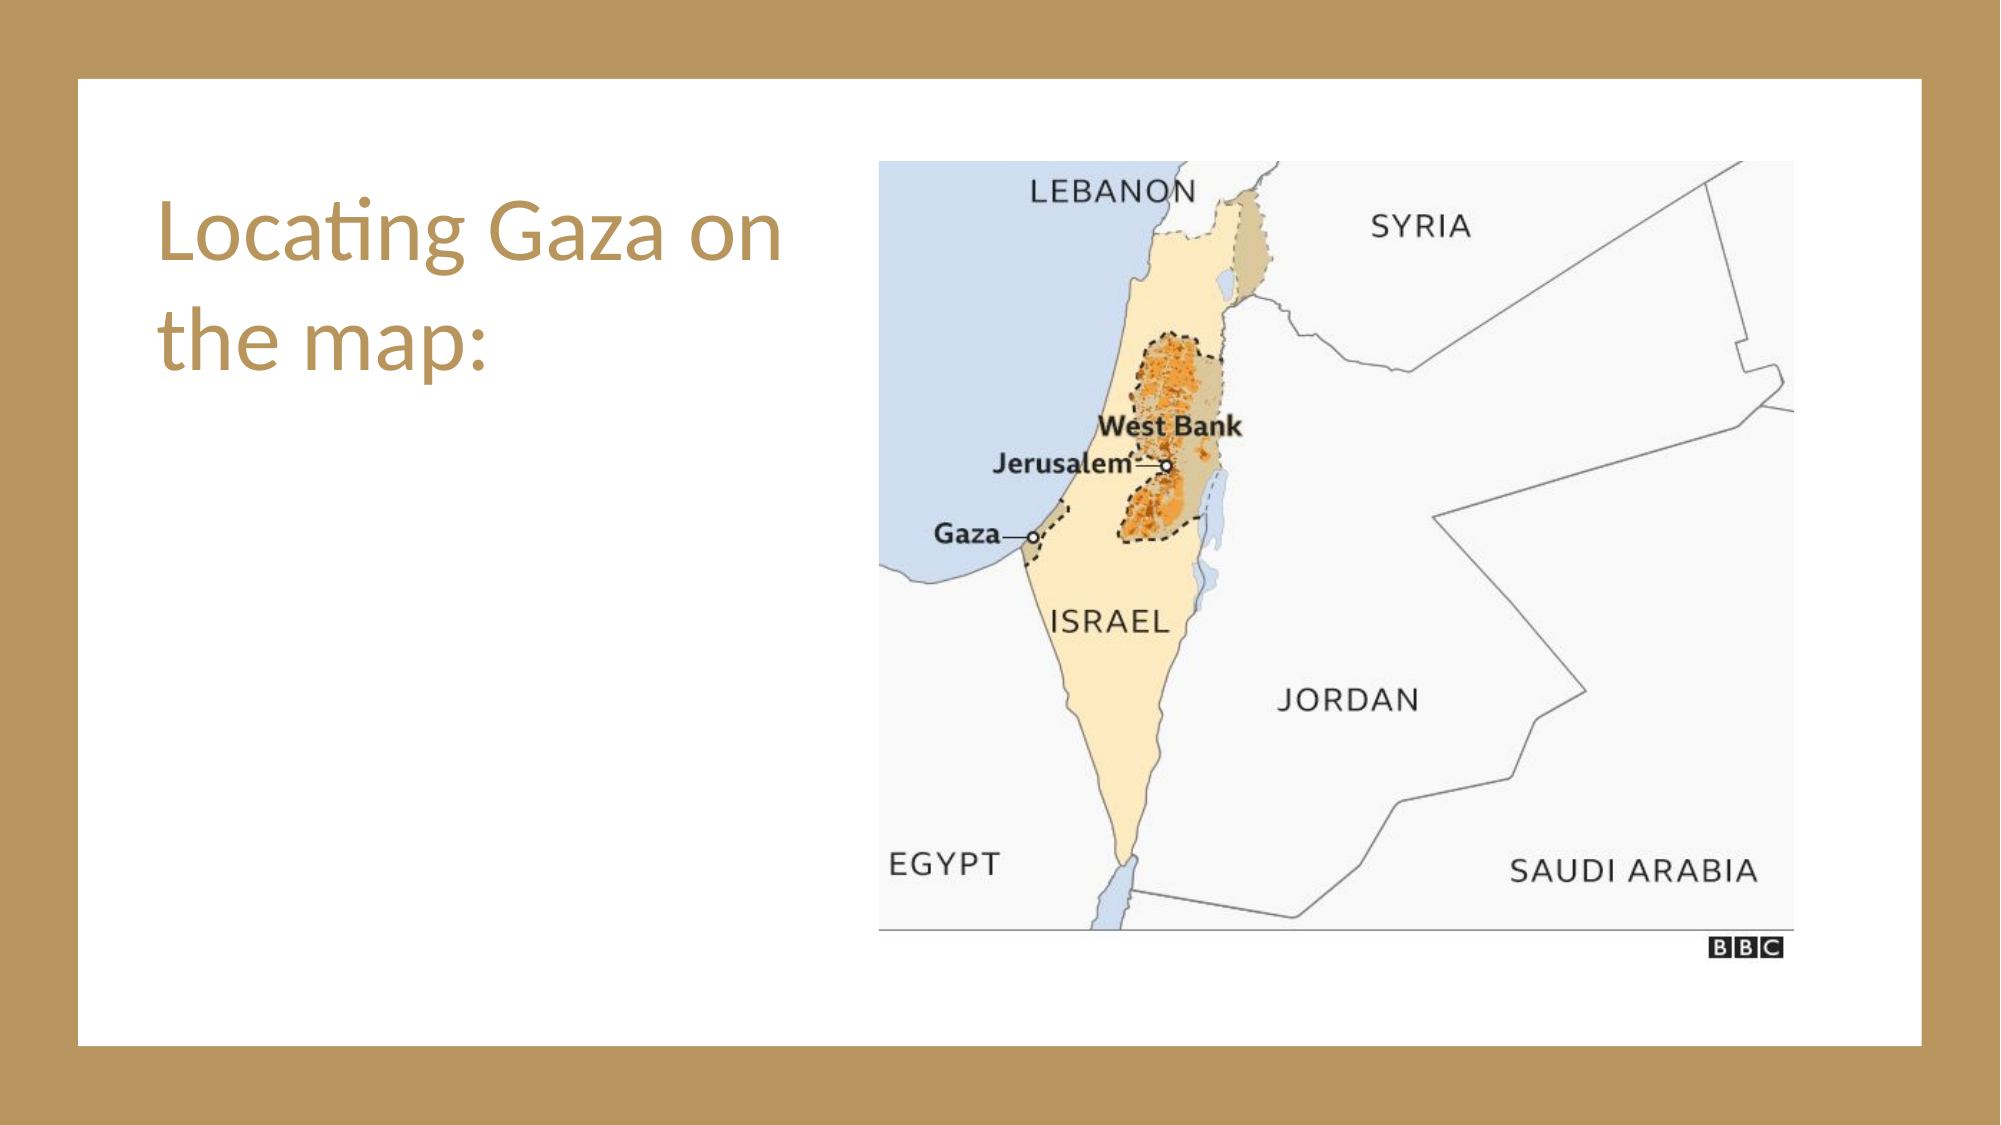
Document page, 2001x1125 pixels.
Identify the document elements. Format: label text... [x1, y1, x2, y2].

text_box [77, 78, 1923, 1047]
picture [878, 161, 1795, 964]
text_box [0, 0, 2000, 1125]
text_box Locating Gaza on the map: [141, 161, 816, 397]
